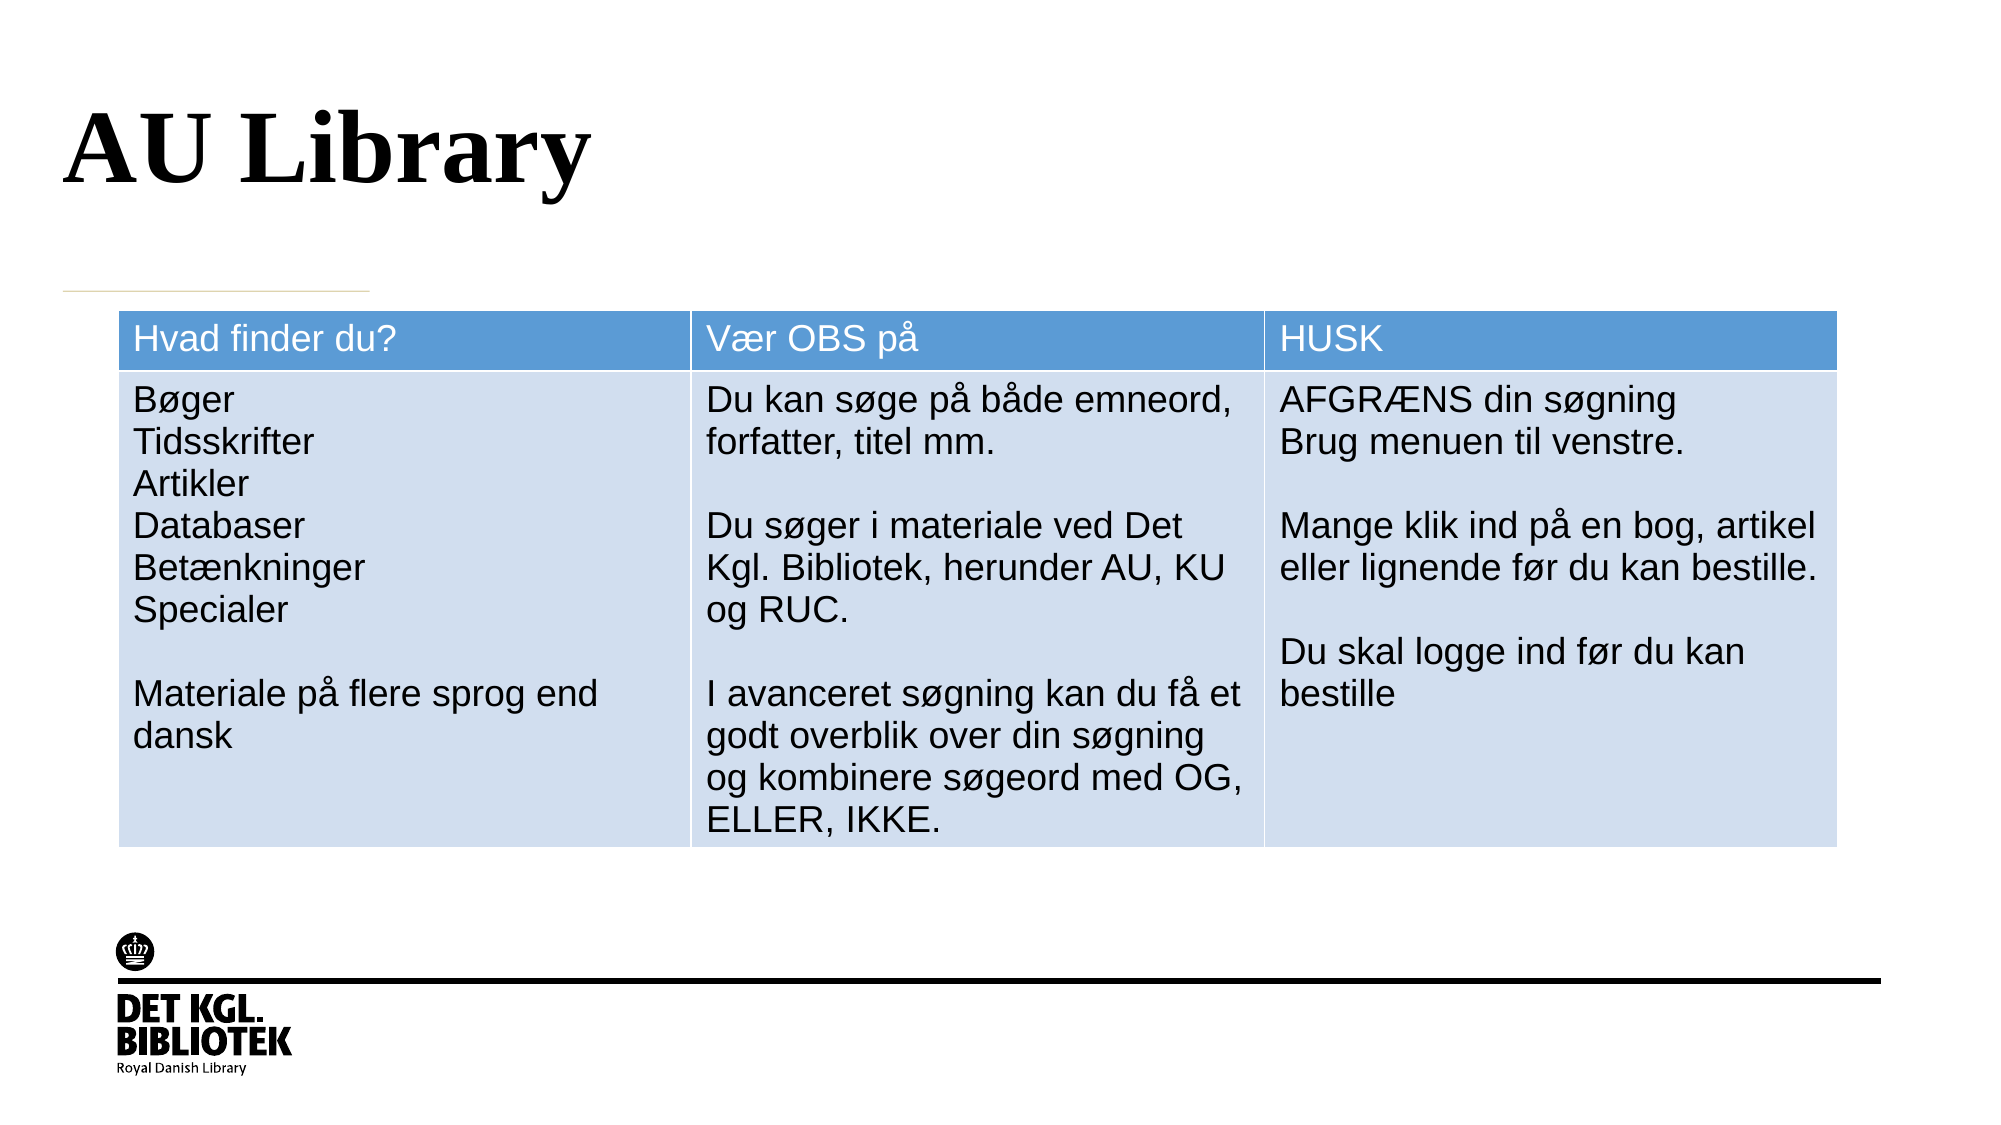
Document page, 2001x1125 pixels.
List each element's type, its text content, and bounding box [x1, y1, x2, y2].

table_cell AFGRÆNS din søgning Brug menuen til venstre. Mange klik ind på en bog, artikel eller lignende før du kan bestille. Du skal logge ind før du kan bestille [1265, 372, 1837, 847]
title AU Library [62, 99, 1937, 205]
table_cell Bøger Tidsskrifter Artikler Databaser Betænkninger Specialer Materiale på flere sprog end dansk [119, 372, 690, 847]
table_header Hvad finder du? [119, 311, 690, 370]
table_header HUSK [1265, 311, 1837, 370]
table_cell Du kan søge på både emneord, forfatter, titel mm. Du søger i materiale ved Det Kgl. Bibliotek, herunder AU, KU og RUC. I avanceret søgning kan du få et godt overblik over din søgning og kombinere søgeord med OG, ELLER, IKKE. [692, 372, 1264, 847]
table_header Vær OBS på [692, 311, 1264, 370]
